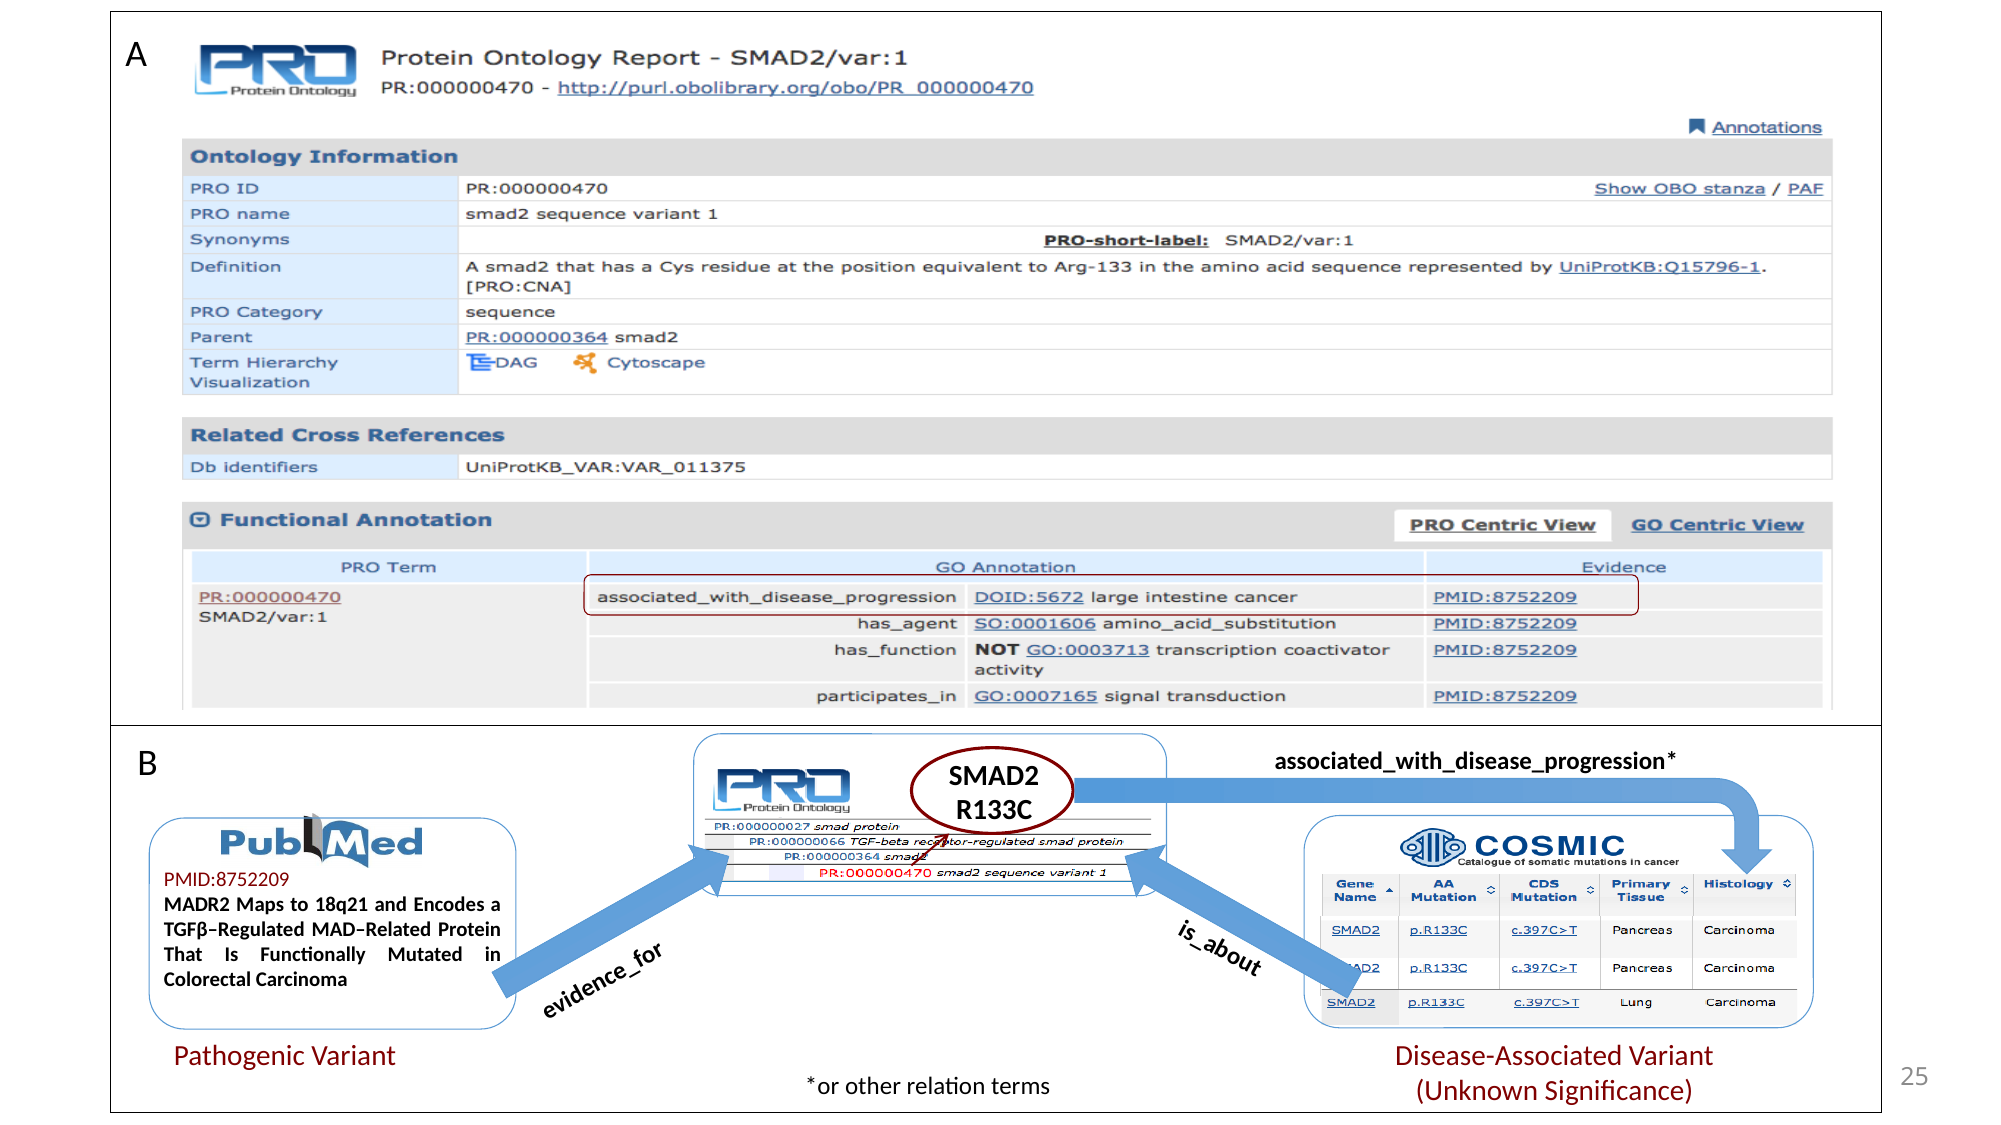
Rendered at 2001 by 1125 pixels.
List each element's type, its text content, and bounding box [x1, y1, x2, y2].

text_box [1152, 844, 1304, 975]
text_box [181, 34, 1836, 710]
text_box [1055, 762, 1074, 817]
text_box [1074, 777, 1759, 815]
text_box evidence_for [518, 895, 795, 1039]
text_box SMAD2 R133C [934, 748, 1055, 817]
text_box associated_with_disease_progression* [1119, 736, 1835, 782]
slide_number 25 [1814, 1047, 1944, 1108]
picture [704, 757, 1152, 896]
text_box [1304, 815, 1814, 1115]
text_box *or other relation terms [790, 1061, 1066, 1107]
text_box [911, 833, 950, 866]
text_box [110, 726, 1882, 1113]
text_box [110, 11, 1882, 725]
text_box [149, 813, 516, 1080]
text_box A [110, 21, 163, 81]
text_box B [122, 731, 173, 791]
text_box [910, 760, 934, 817]
text_box [516, 844, 704, 994]
